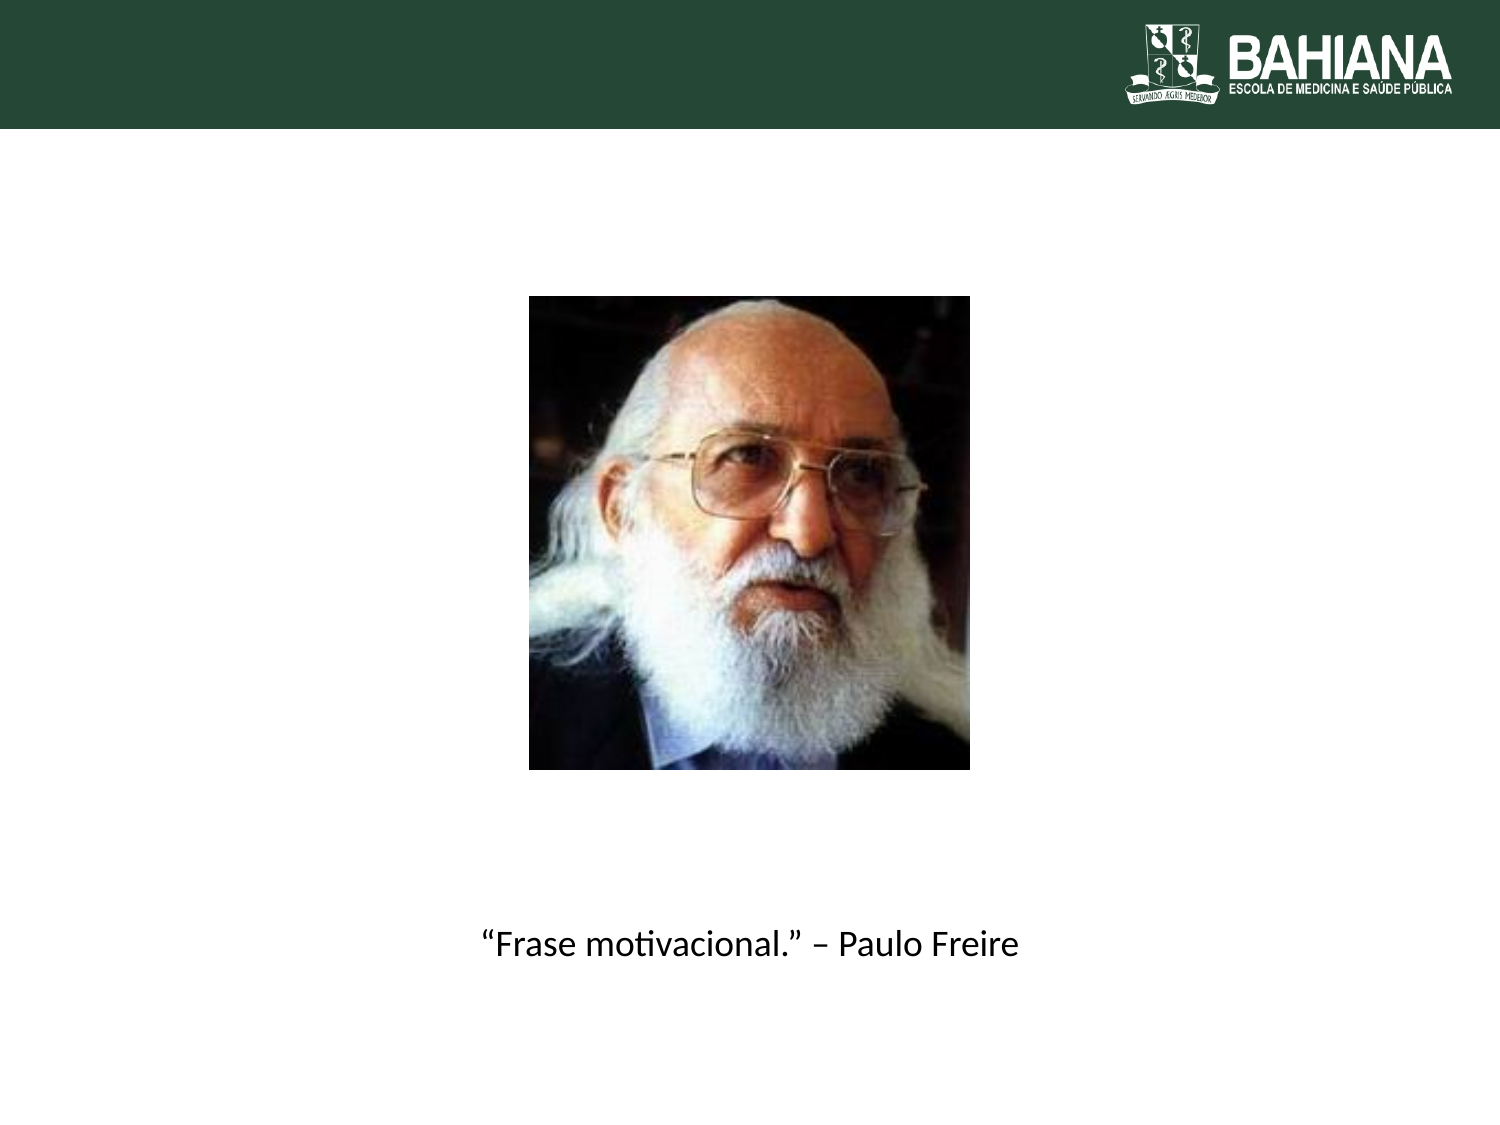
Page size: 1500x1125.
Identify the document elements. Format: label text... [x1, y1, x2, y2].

text_box “Frase motivacional.” – Paulo Freire [465, 911, 1036, 972]
picture [0, 0, 1500, 129]
picture [529, 296, 971, 770]
